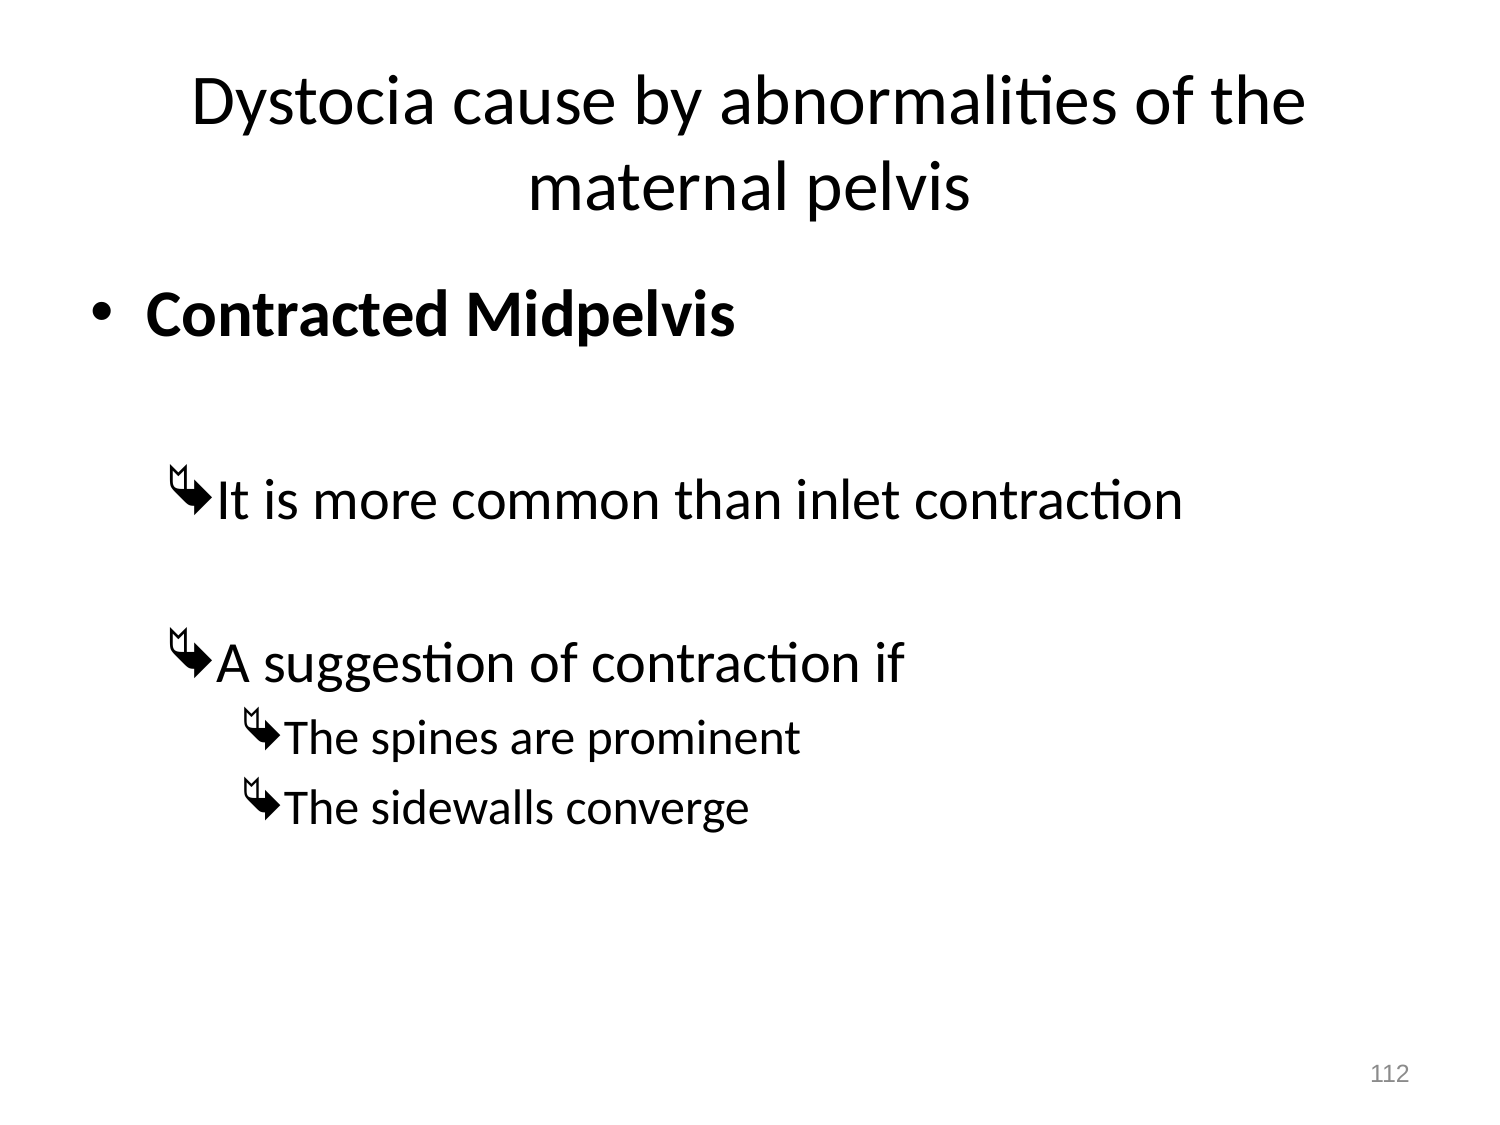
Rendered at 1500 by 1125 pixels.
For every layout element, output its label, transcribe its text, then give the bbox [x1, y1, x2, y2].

title Dystocia cause by abnormalities of the maternal pelvis [75, 45, 1425, 233]
slide_number 112 [1074, 1042, 1425, 1103]
list Contracted Midpelvis It is more common than inlet contraction A suggestion of contraction if The spines are prominent The sidewalls converge [75, 262, 1425, 1005]
